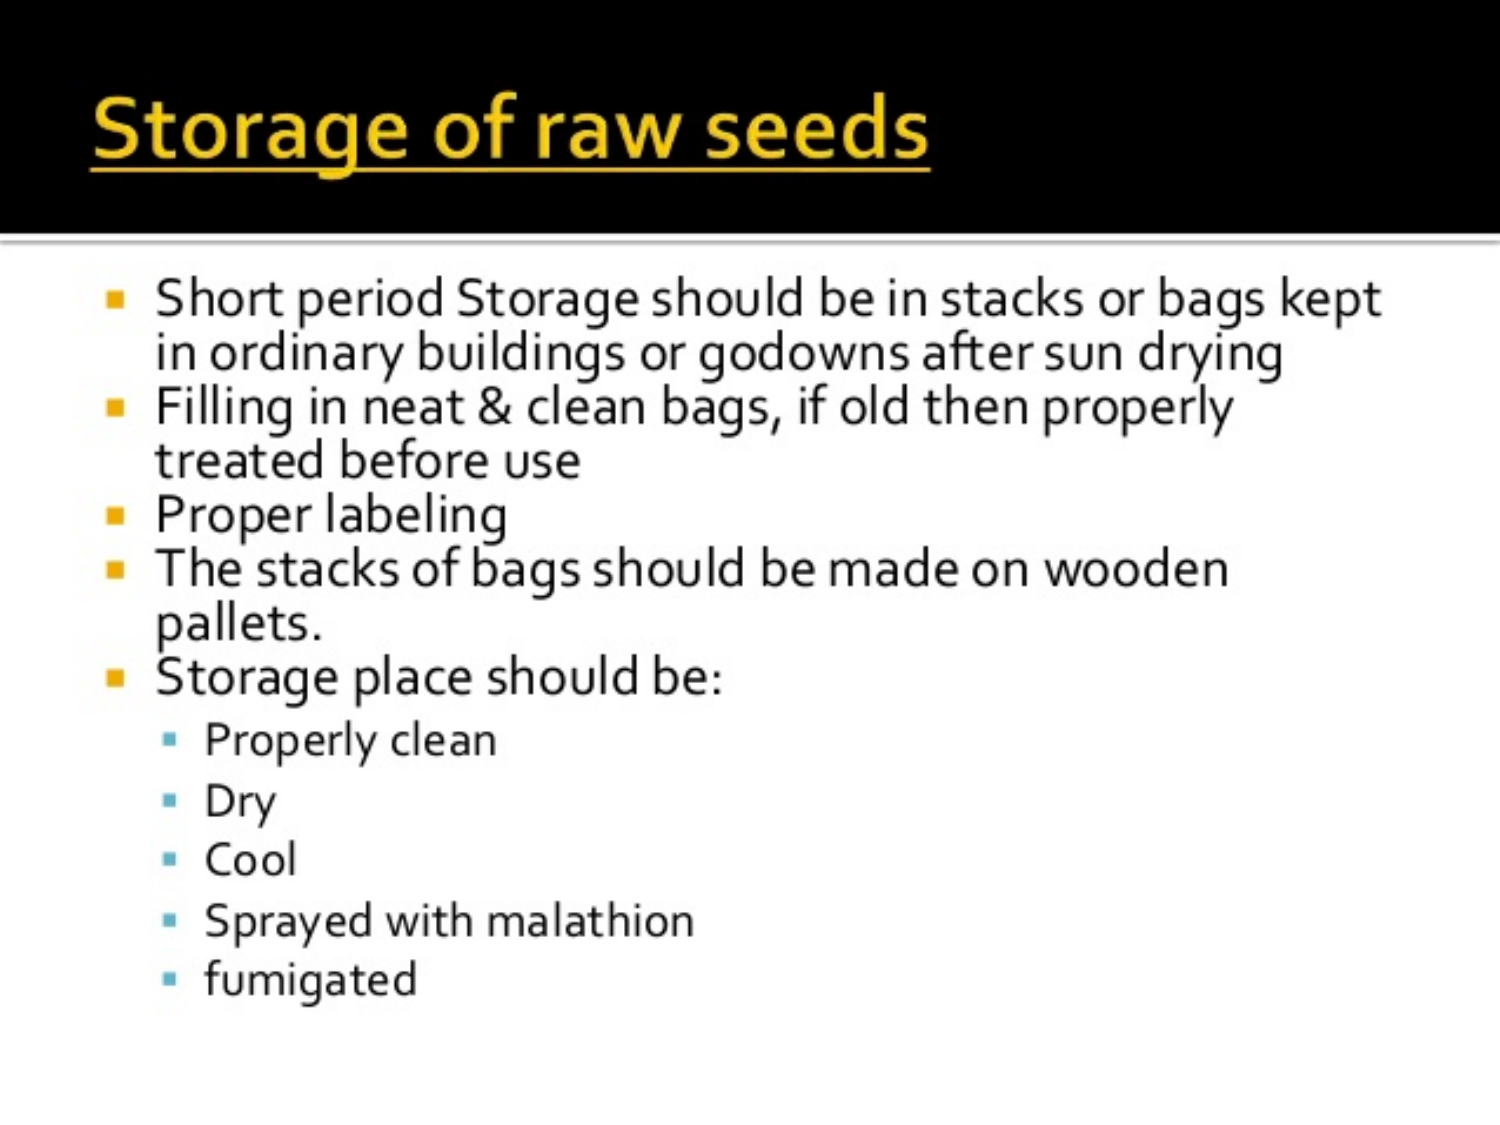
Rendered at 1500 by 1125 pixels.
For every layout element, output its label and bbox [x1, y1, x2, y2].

list [0, 0, 1500, 1125]
